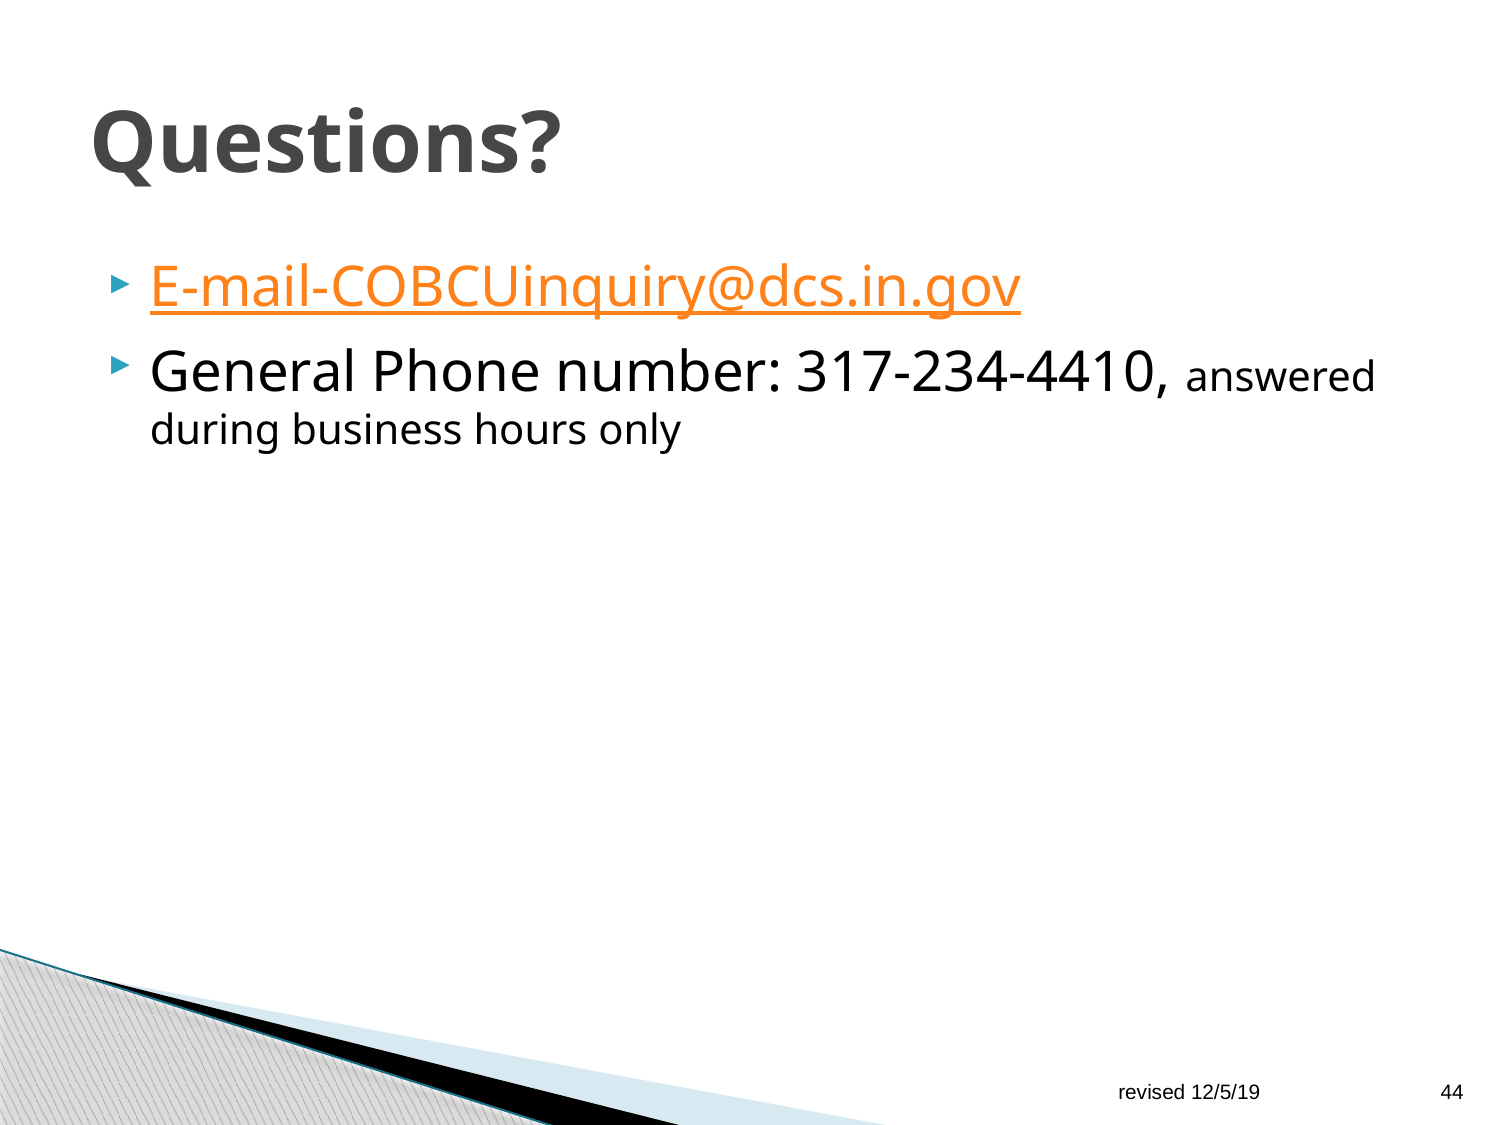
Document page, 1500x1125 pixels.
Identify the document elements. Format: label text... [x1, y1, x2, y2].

slide_number 44 [1418, 1051, 1479, 1112]
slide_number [1103, 1051, 1418, 1112]
list E-mail-COBCUinquiry@dcs.in.gov General Phone number: 317-234-4410, answered during business hours only [75, 242, 1425, 986]
title Questions? [75, 45, 1425, 233]
